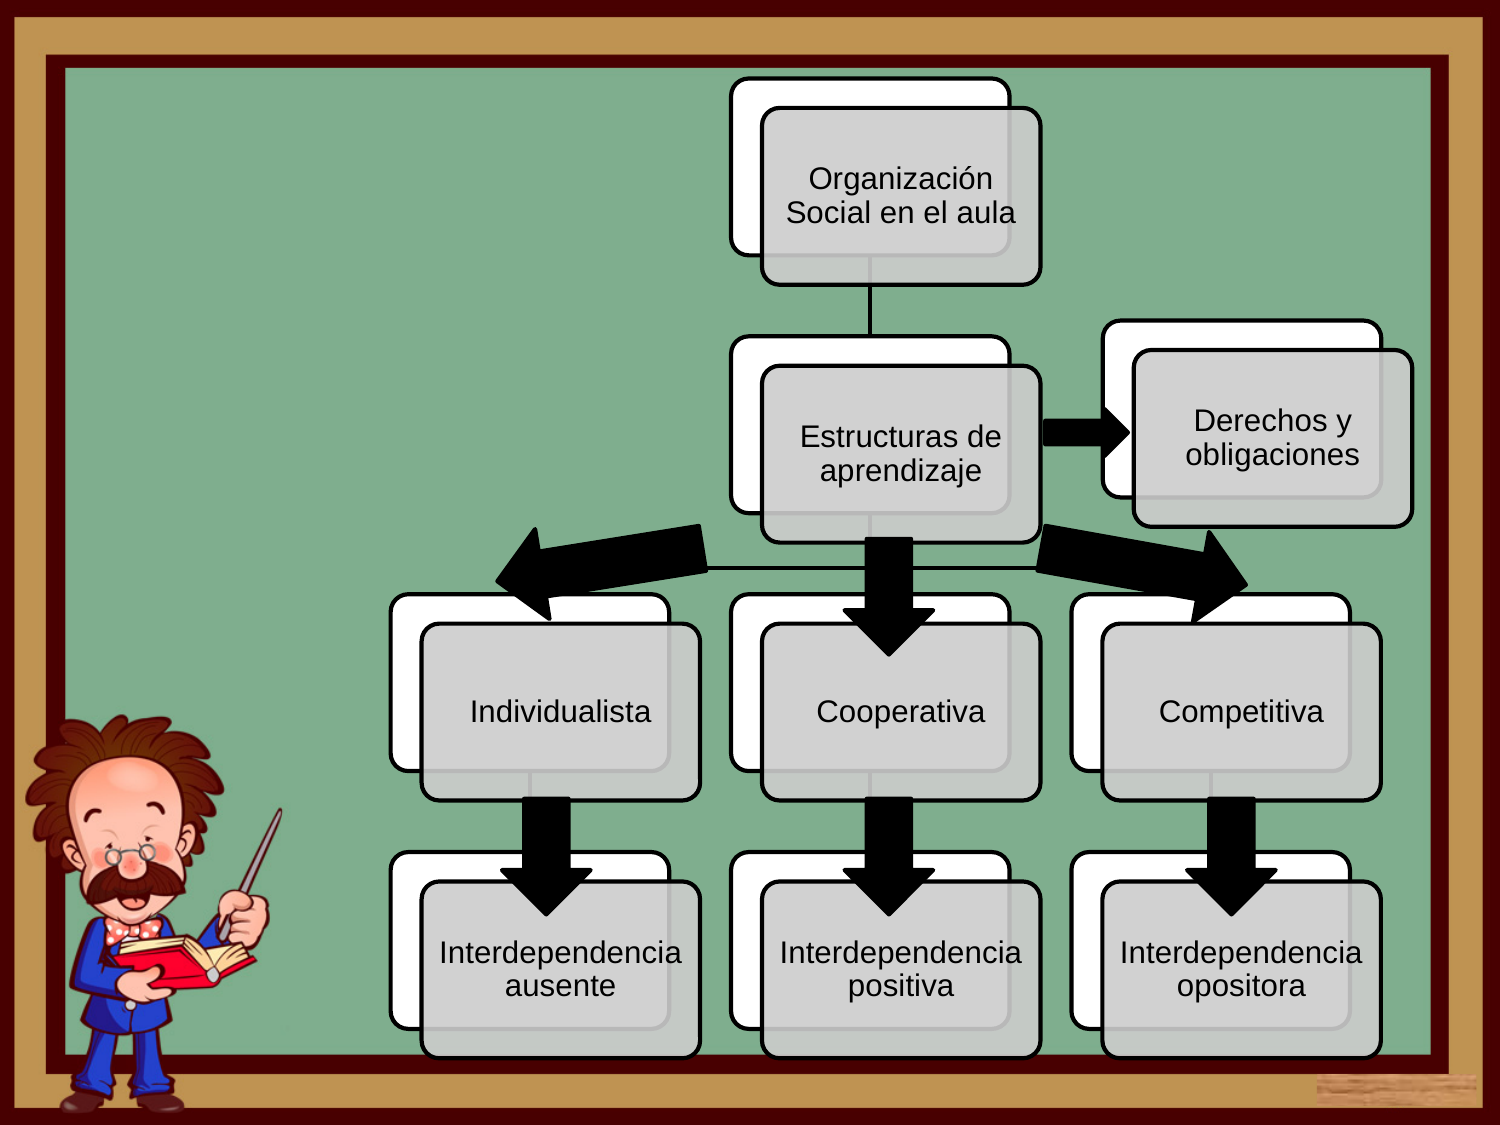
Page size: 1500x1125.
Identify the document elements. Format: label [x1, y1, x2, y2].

text_box [1315, 1073, 1478, 1108]
picture [0, 0, 1500, 1125]
text_box [64, 77, 1500, 1059]
